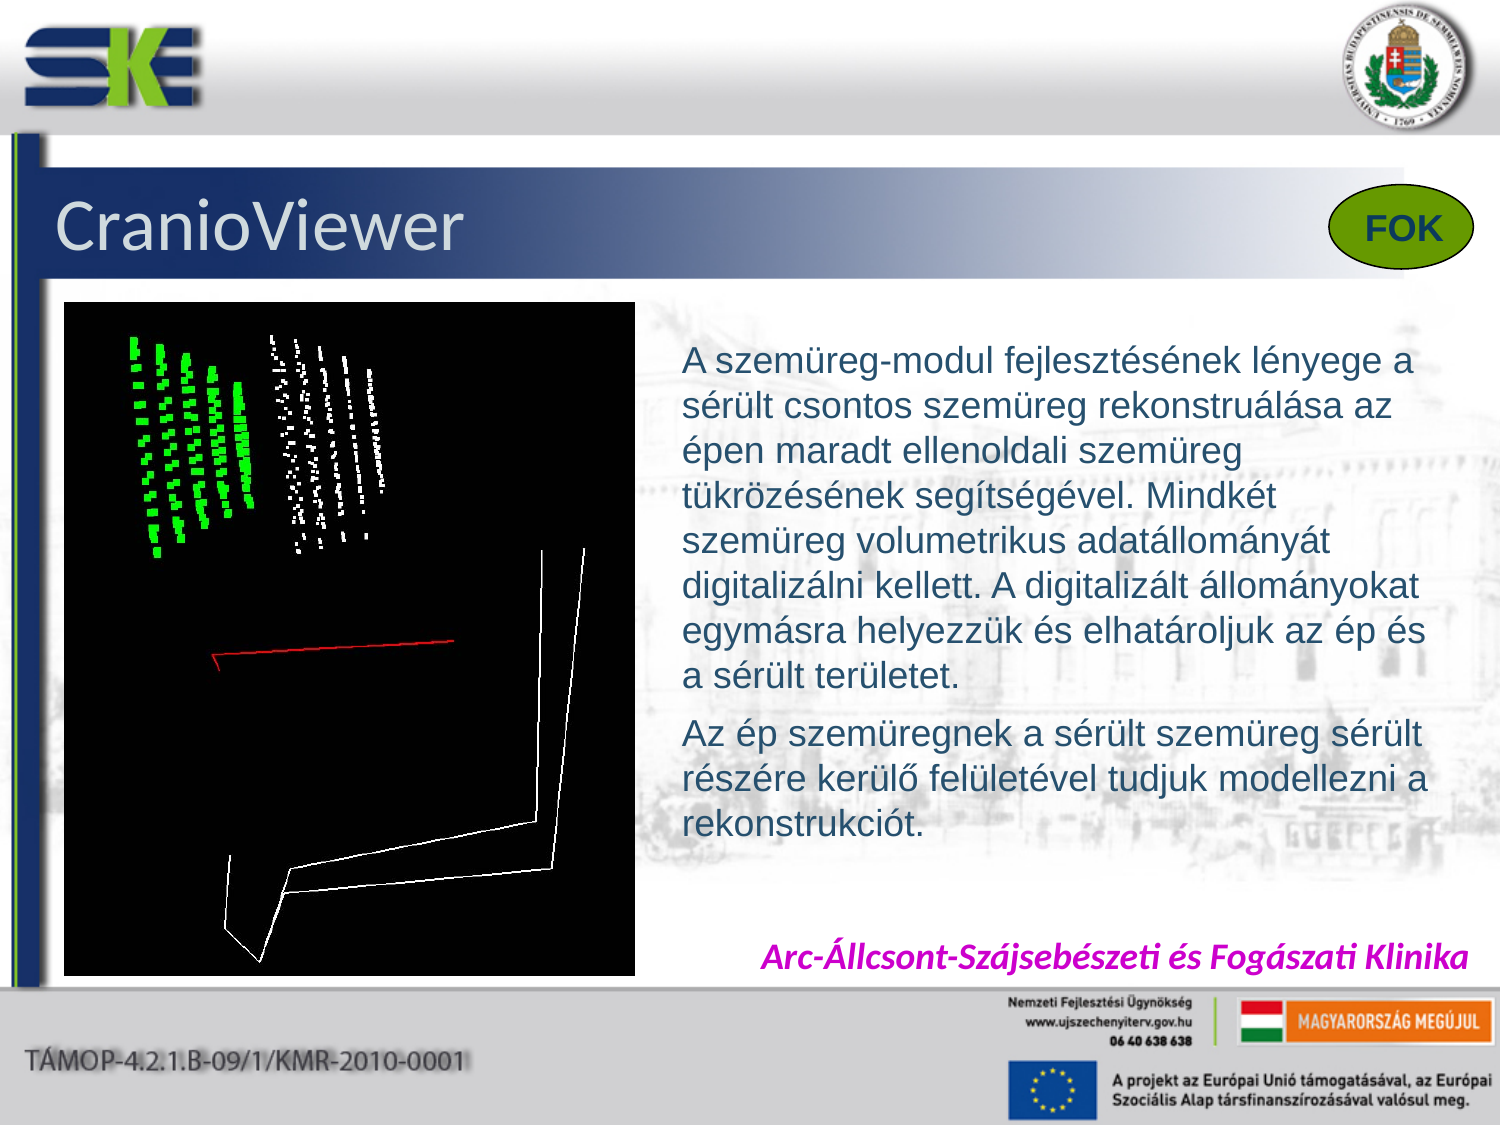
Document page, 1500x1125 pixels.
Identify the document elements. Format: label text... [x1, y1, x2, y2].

text_box Arc-Állcsont-Szájsebészeti és Fogászati Klinika [746, 924, 1486, 985]
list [64, 302, 636, 977]
text_box CranioViewer [41, 173, 1033, 268]
text_box FOK [1328, 184, 1474, 269]
picture [0, 0, 1500, 1125]
text_box A szemüreg-modul fejlesztésének lényege a sérült csontos szemüreg rekonstruálása az épen maradt ellenoldali szemüreg tükrözésének segítségével. Mindkét szemüreg volumetrikus adatállományát digitalizálni kellett. A digitalizált állományokat egymásra helyezzük és elhatároljuk az ép és a sérült területet. Az ép szemüregnek a sérült szemüreg sérült részére kerülő felületével tudjuk modellezni a rekonstrukciót. [667, 329, 1459, 852]
